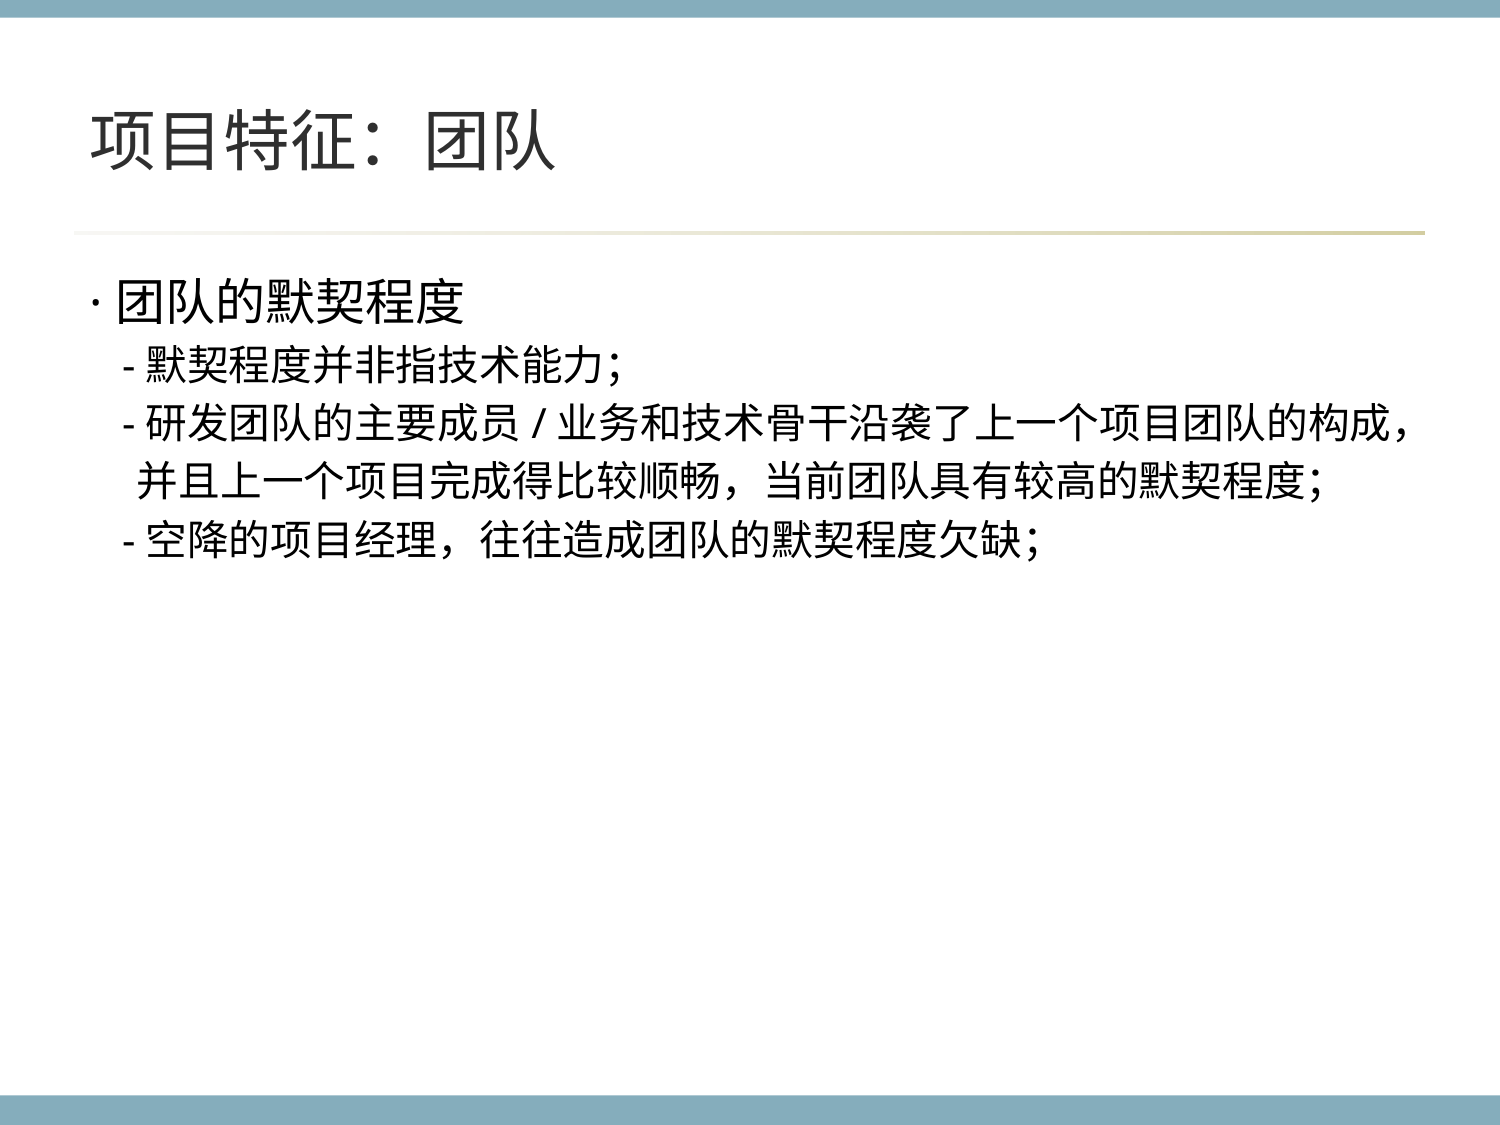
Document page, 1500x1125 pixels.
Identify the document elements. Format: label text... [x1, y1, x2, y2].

list ·团队的默契程度 -默契程度并非指技术能力； -研发团队的主要成员/业务和技术骨干沿袭了上一个项目团队的构成， 并且上一个项目完成得比较顺畅，当前团队具有较高的默契程度； -空降的项目经理，往往造成团队的默契程度欠缺； [75, 262, 1425, 1032]
title 项目特征：团队 [75, 45, 1425, 233]
